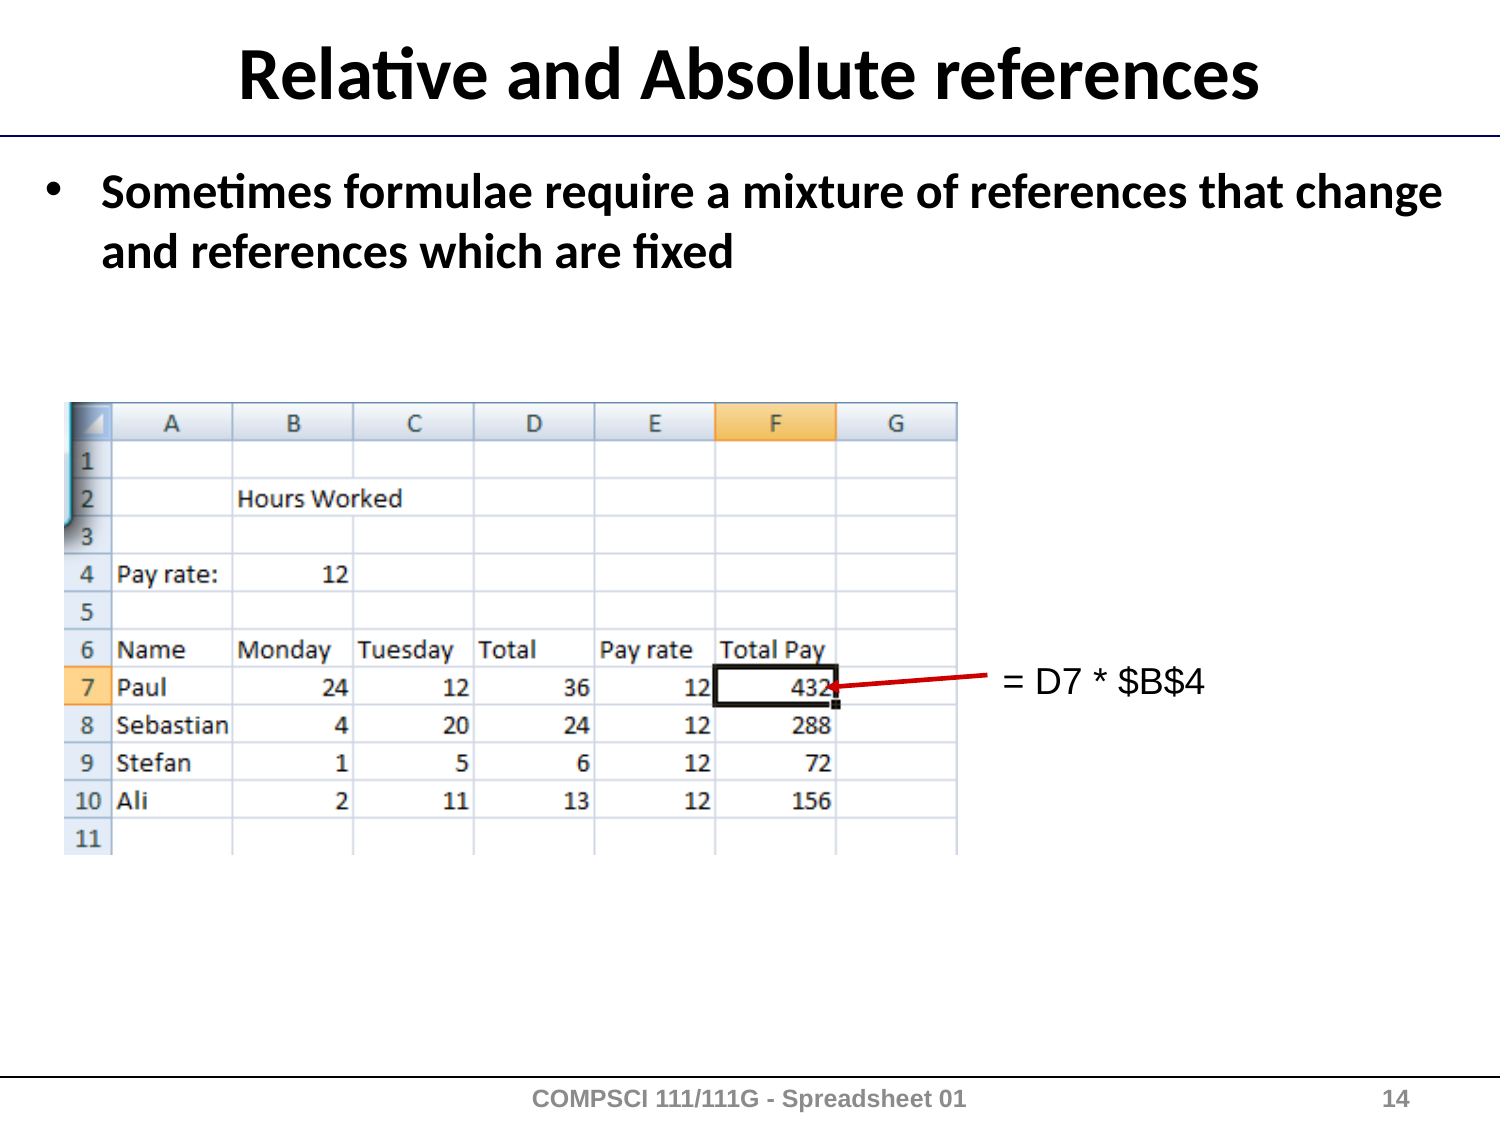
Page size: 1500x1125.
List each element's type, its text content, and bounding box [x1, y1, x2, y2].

title Relative and Absolute references [15, 18, 1485, 122]
picture [64, 401, 958, 855]
text_box = D7 * $B$4 [987, 649, 1221, 710]
slide_number 14 [1074, 1076, 1425, 1118]
footer COMPSCI 111/111G - Spreadsheet 01 [512, 1076, 988, 1118]
list Sometimes formulae require a mixture of references that change and references which are fixed [29, 150, 1471, 1048]
